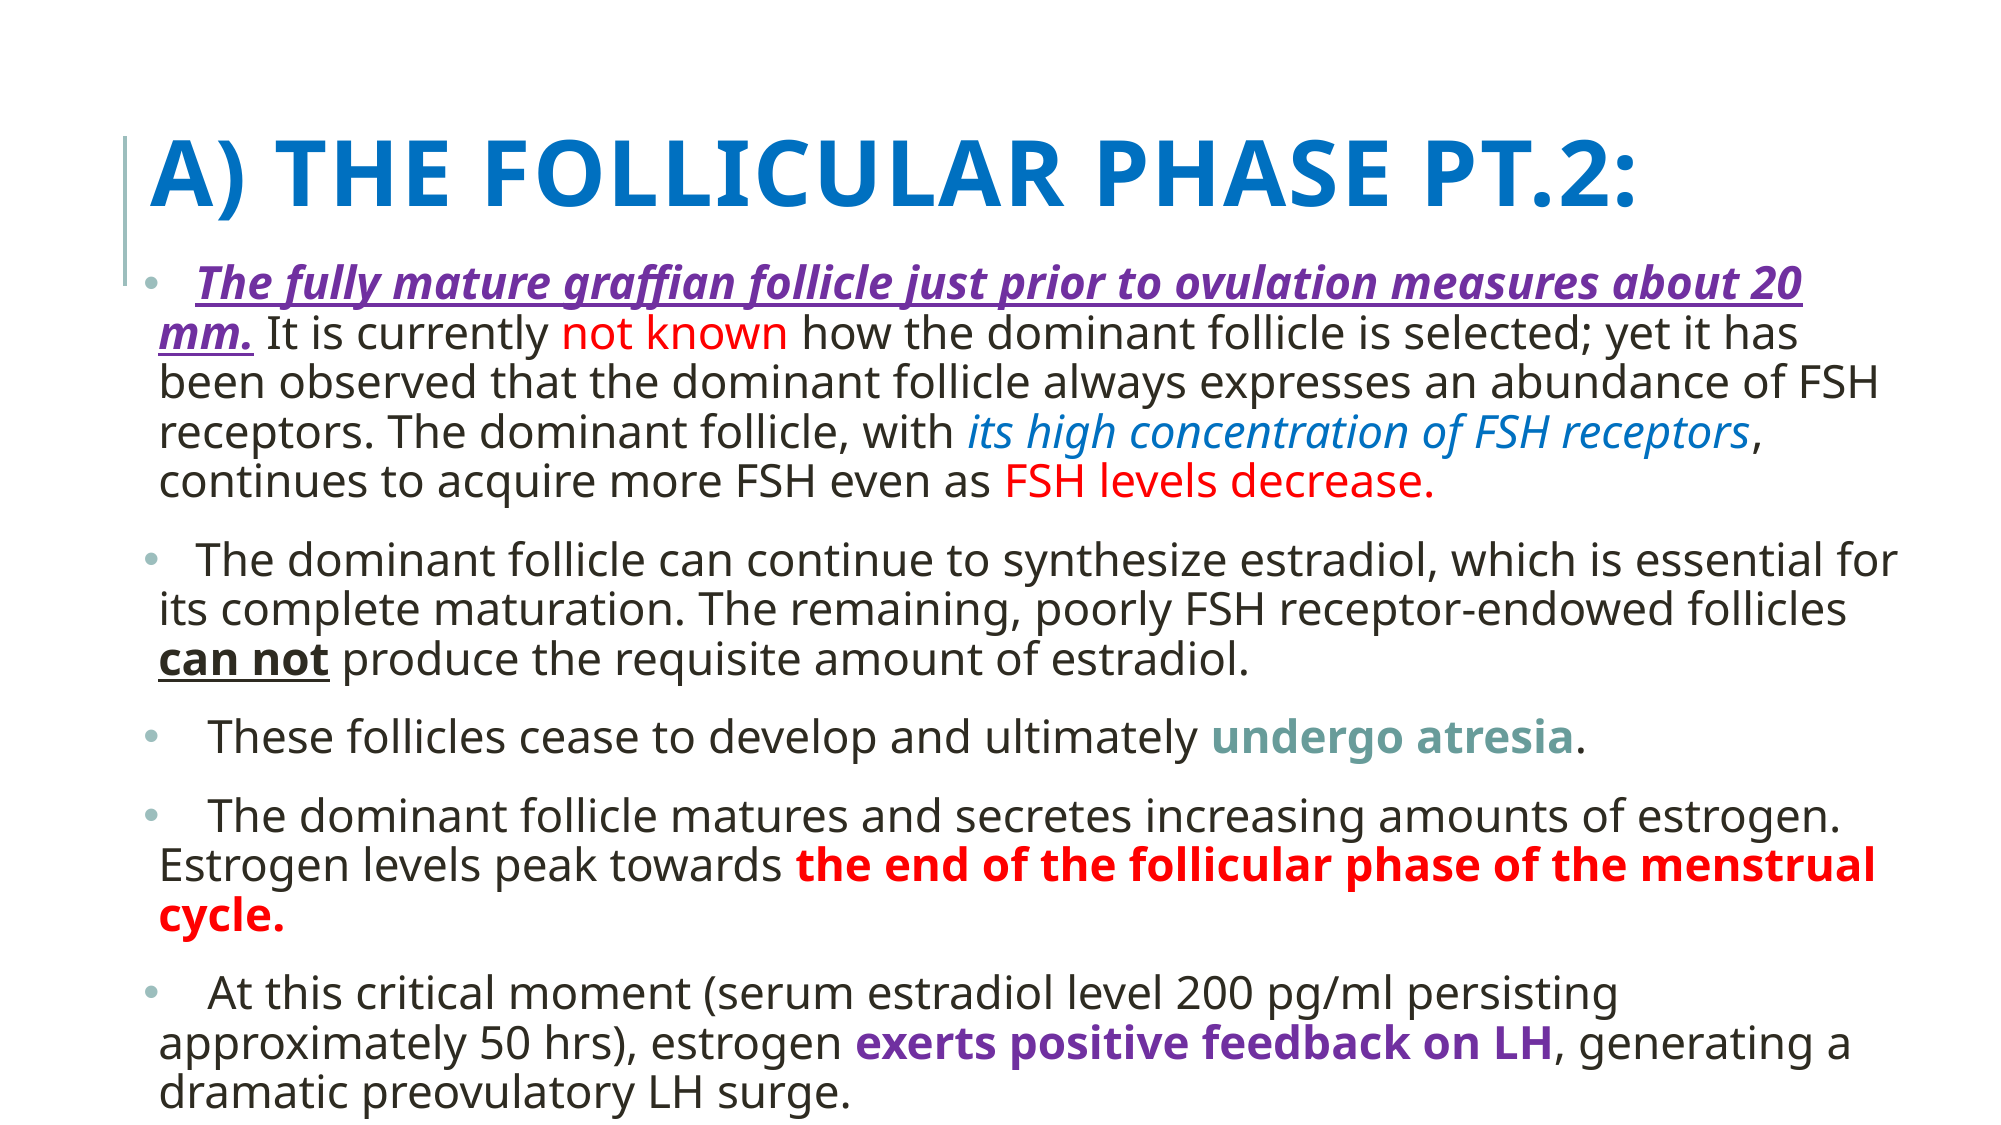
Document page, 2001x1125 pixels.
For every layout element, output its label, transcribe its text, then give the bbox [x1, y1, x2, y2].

title A) The follicular phase pt.2: [135, 57, 1731, 252]
list The fully mature graffian follicle just prior to ovulation measures about 20 mm. It is currently not known how the dominant follicle is selected; yet it has been observed that the dominant follicle always expresses an abundance of FSH receptors. The dominant follicle, with its high concentration of FSH receptors, continues to acquire more FSH even as FSH levels decrease. The dominant follicle can continue to synthesize estradiol, which is essential for its complete maturation. The remaining, poorly FSH receptor-endowed follicles can not produce the requisite amount of estradiol. These follicles cease to develop and ultimately undergo atresia. The dominant follicle matures and secretes increasing amounts of estrogen. Estrogen levels peak towards the end of the follicular phase of the menstrual cycle. At this critical moment (serum estradiol level 200 pg/ml persisting approximately 50 hrs), estrogen exerts positive feedback on LH, generating a dramatic preovulatory LH surge. Estrogen can only exert positive feedback on LH at this precise stage in the menstrual cycle; if estrogen is artificially provided earlier in the cycle, ovulation will not be induced. [135, 252, 1916, 1125]
